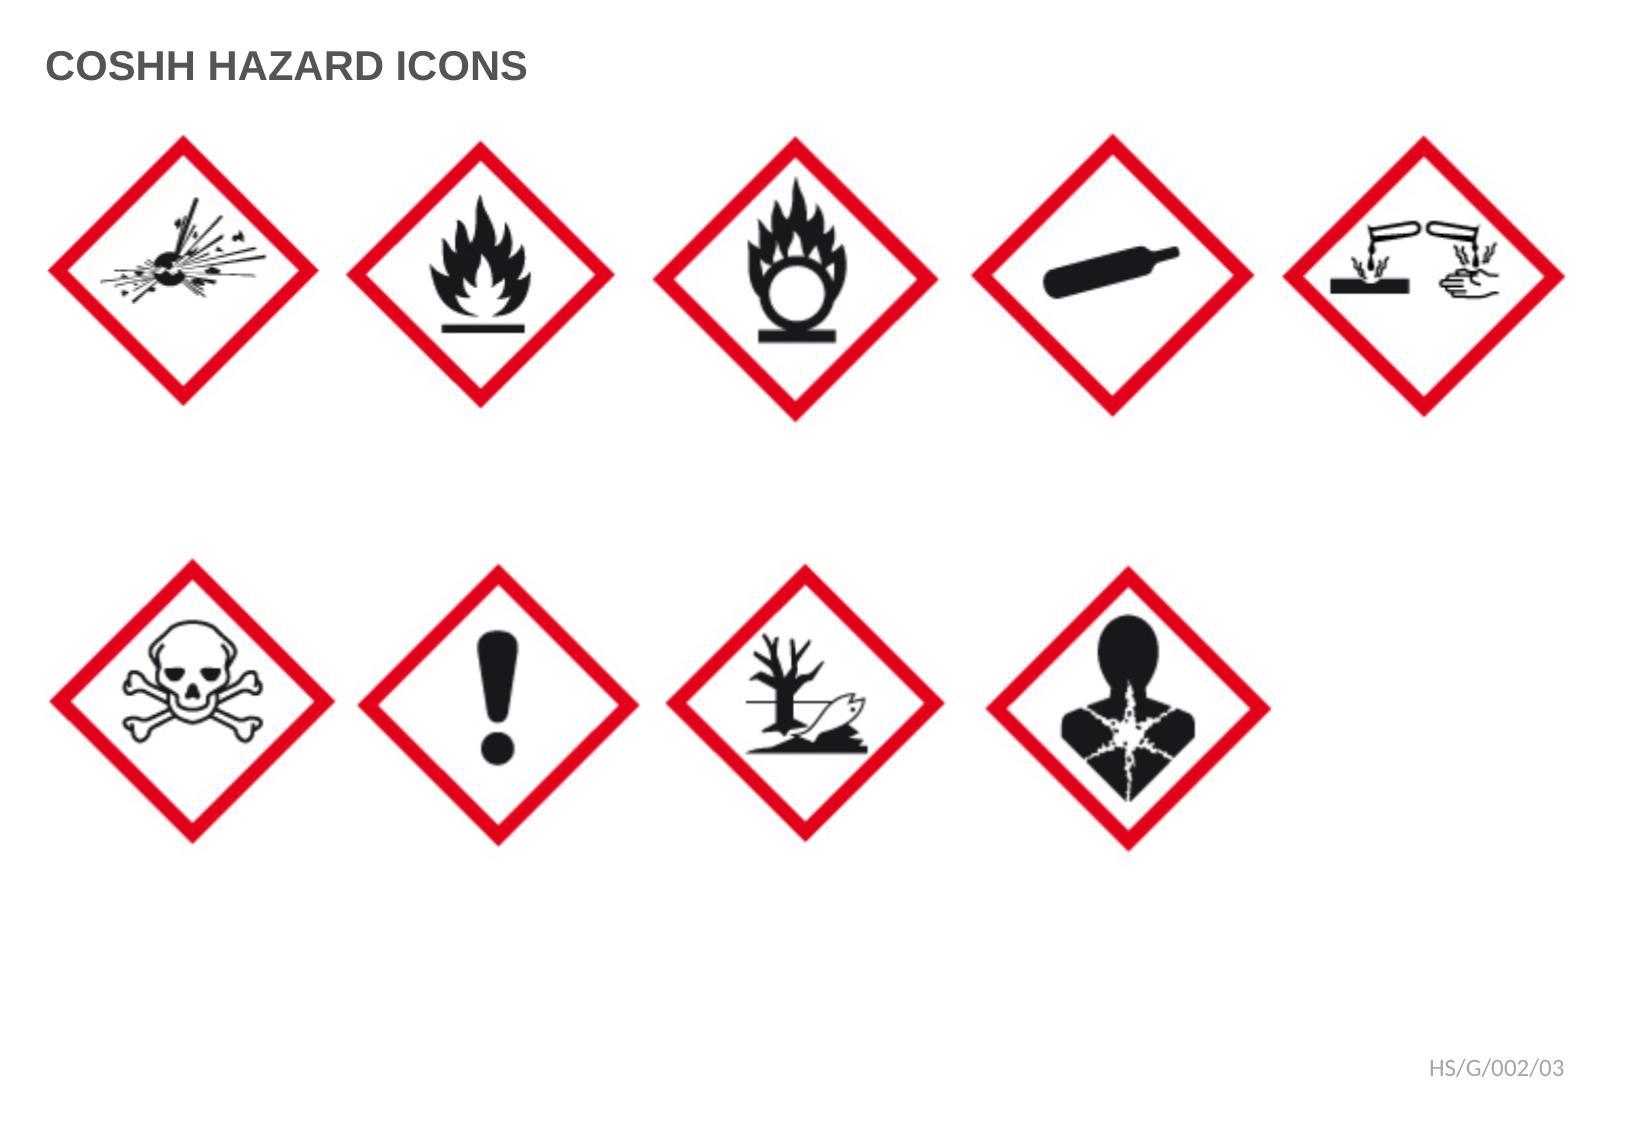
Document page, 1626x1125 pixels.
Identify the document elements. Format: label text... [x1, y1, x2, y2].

text_box HS/G/002/03 [1414, 1037, 1586, 1089]
picture [966, 551, 1285, 870]
picture [30, 111, 1586, 434]
picture [30, 540, 964, 870]
text_box COSHH HAZARD ICONS [30, 31, 1586, 97]
